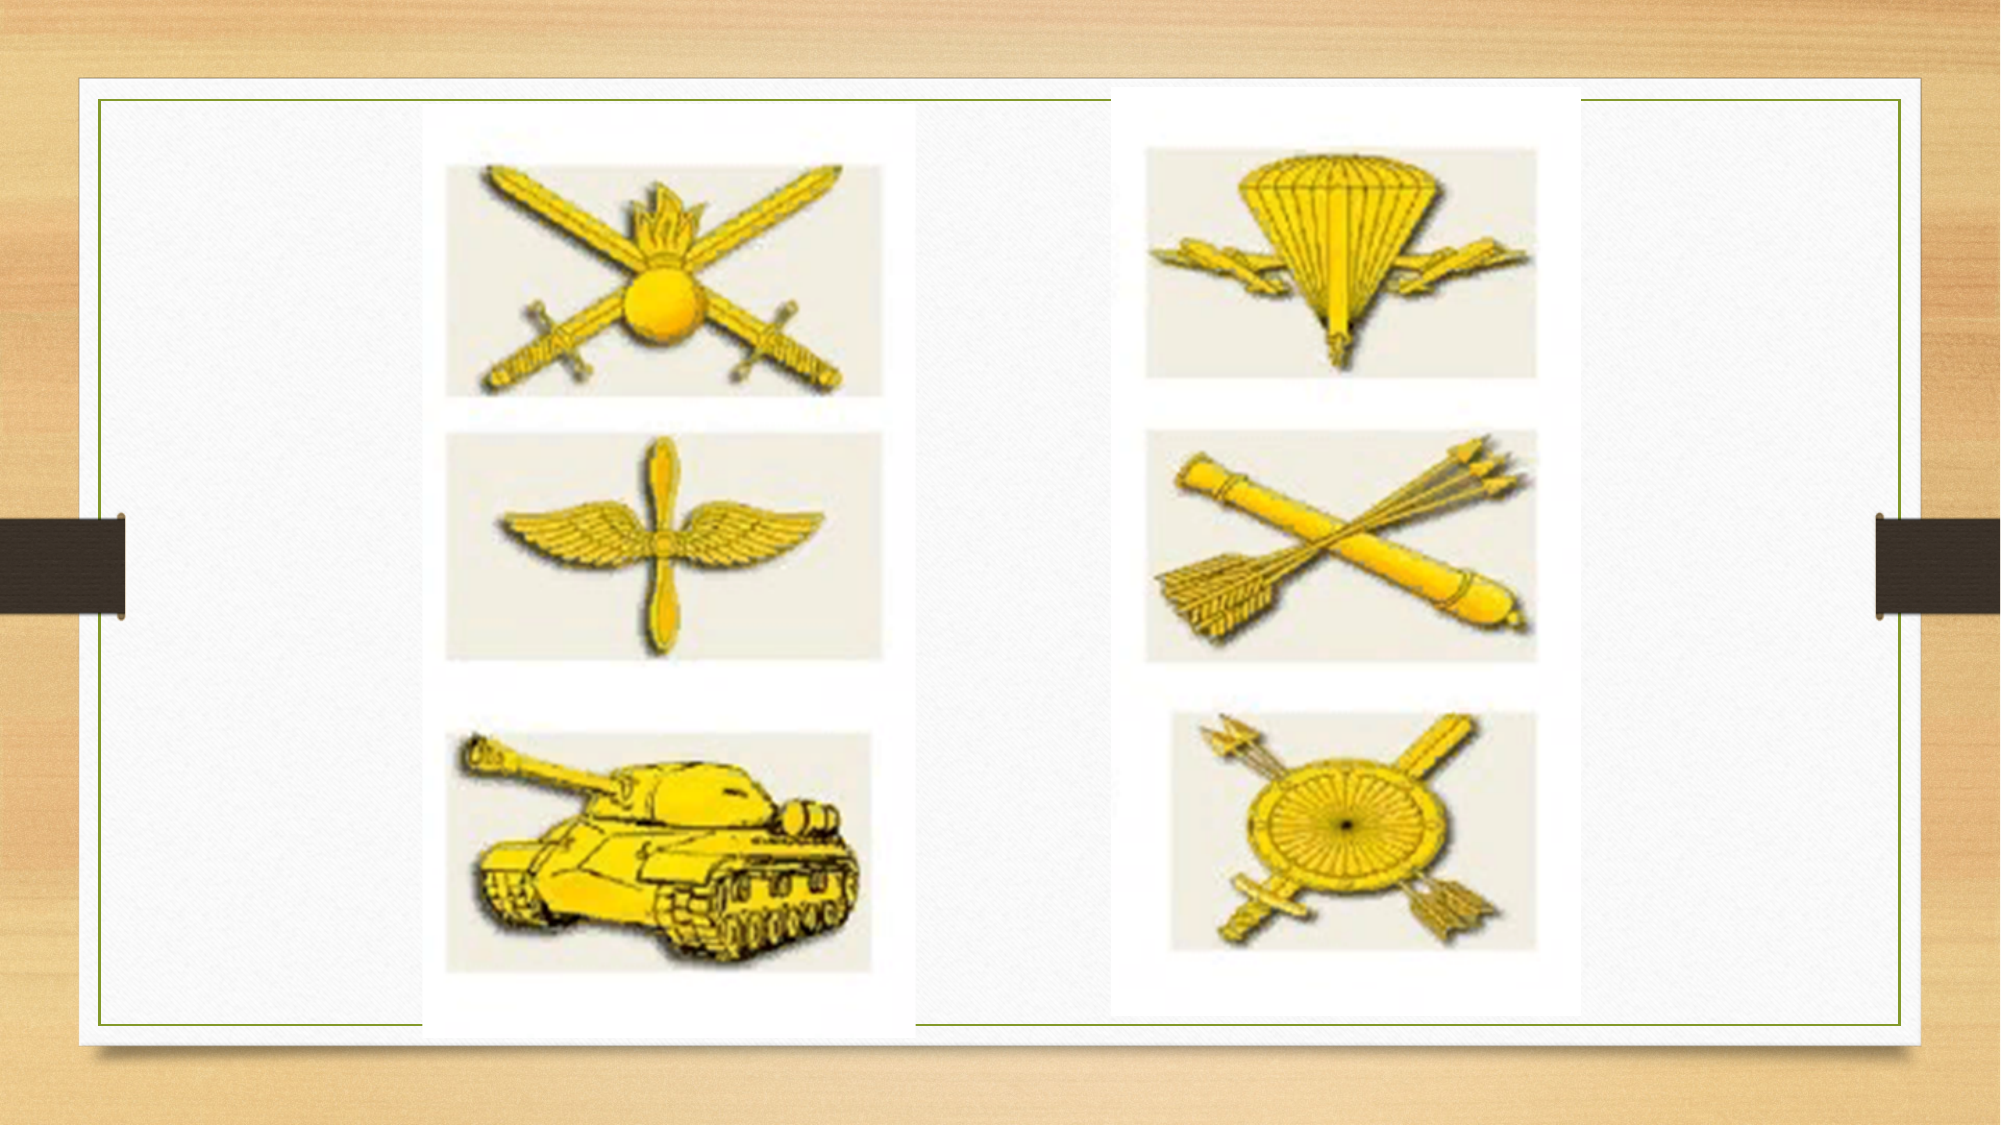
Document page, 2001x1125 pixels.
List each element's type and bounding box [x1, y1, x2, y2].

list [422, 104, 916, 1039]
picture [0, 0, 2001, 1125]
